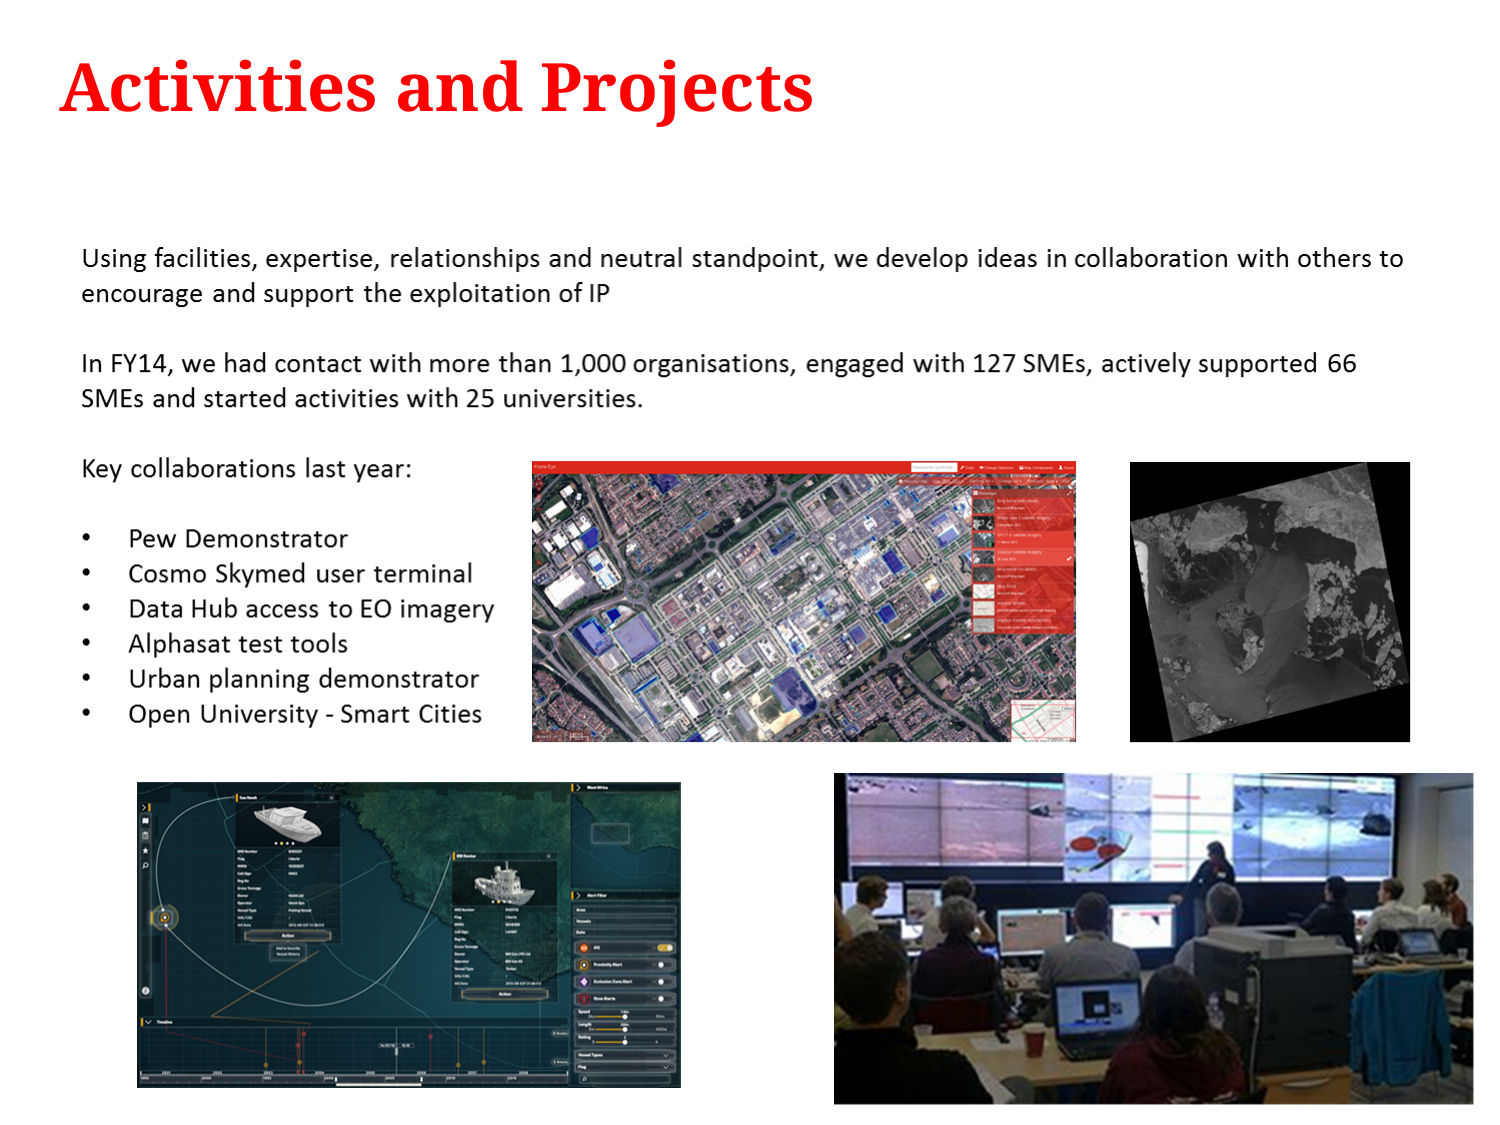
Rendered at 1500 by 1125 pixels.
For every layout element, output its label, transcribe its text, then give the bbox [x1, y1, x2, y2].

text_box Activities and Projects [44, 37, 1395, 225]
picture [63, 231, 1475, 1106]
